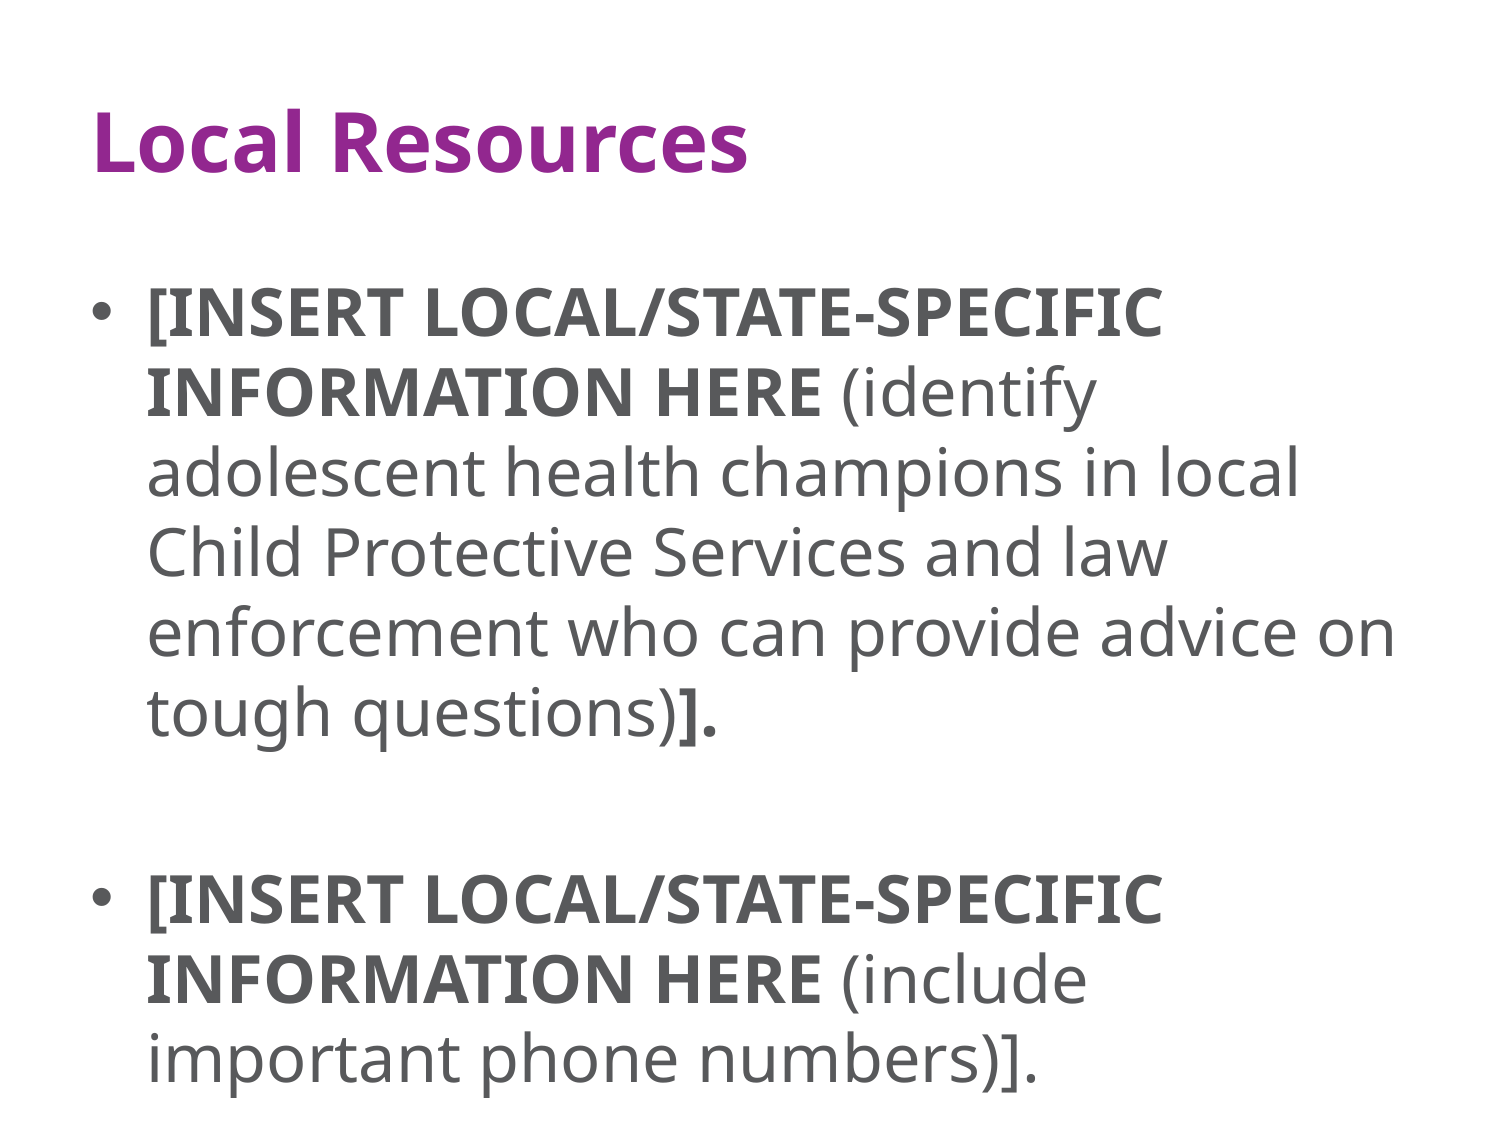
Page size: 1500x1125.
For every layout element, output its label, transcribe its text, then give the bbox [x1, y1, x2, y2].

list [INSERT LOCAL/STATE-SPECIFIC INFORMATION HERE (identify adolescent health champions in local Child Protective Services and law enforcement who can provide advice on tough questions)]. [INSERT LOCAL/STATE-SPECIFIC INFORMATION HERE (include important phone numbers)]. [75, 262, 1425, 1005]
title Local Resources [75, 45, 1425, 233]
